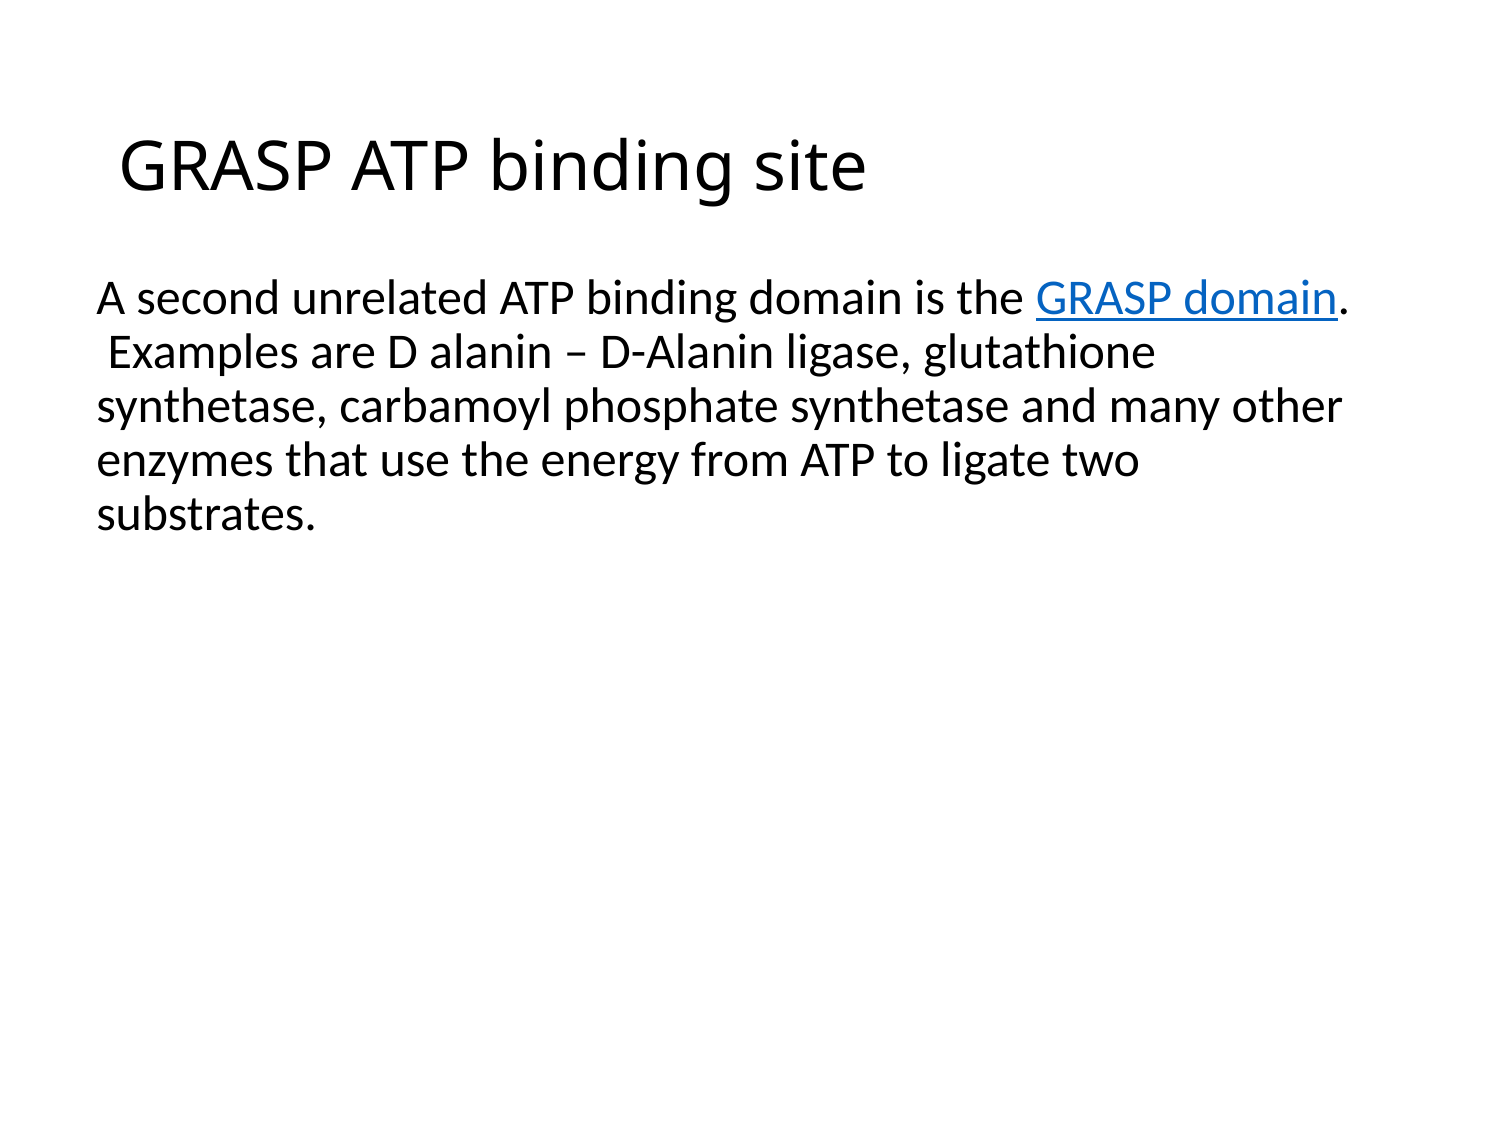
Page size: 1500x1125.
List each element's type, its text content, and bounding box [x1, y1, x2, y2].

list A second unrelated ATP binding domain is the GRASP domain. Examples are D alanin – D-Alanin ligase, glutathione synthetase, carbamoyl phosphate synthetase and many other enzymes that use the energy from ATP to ligate two substrates. [81, 264, 1375, 978]
title GRASP ATP binding site [103, 59, 1397, 278]
